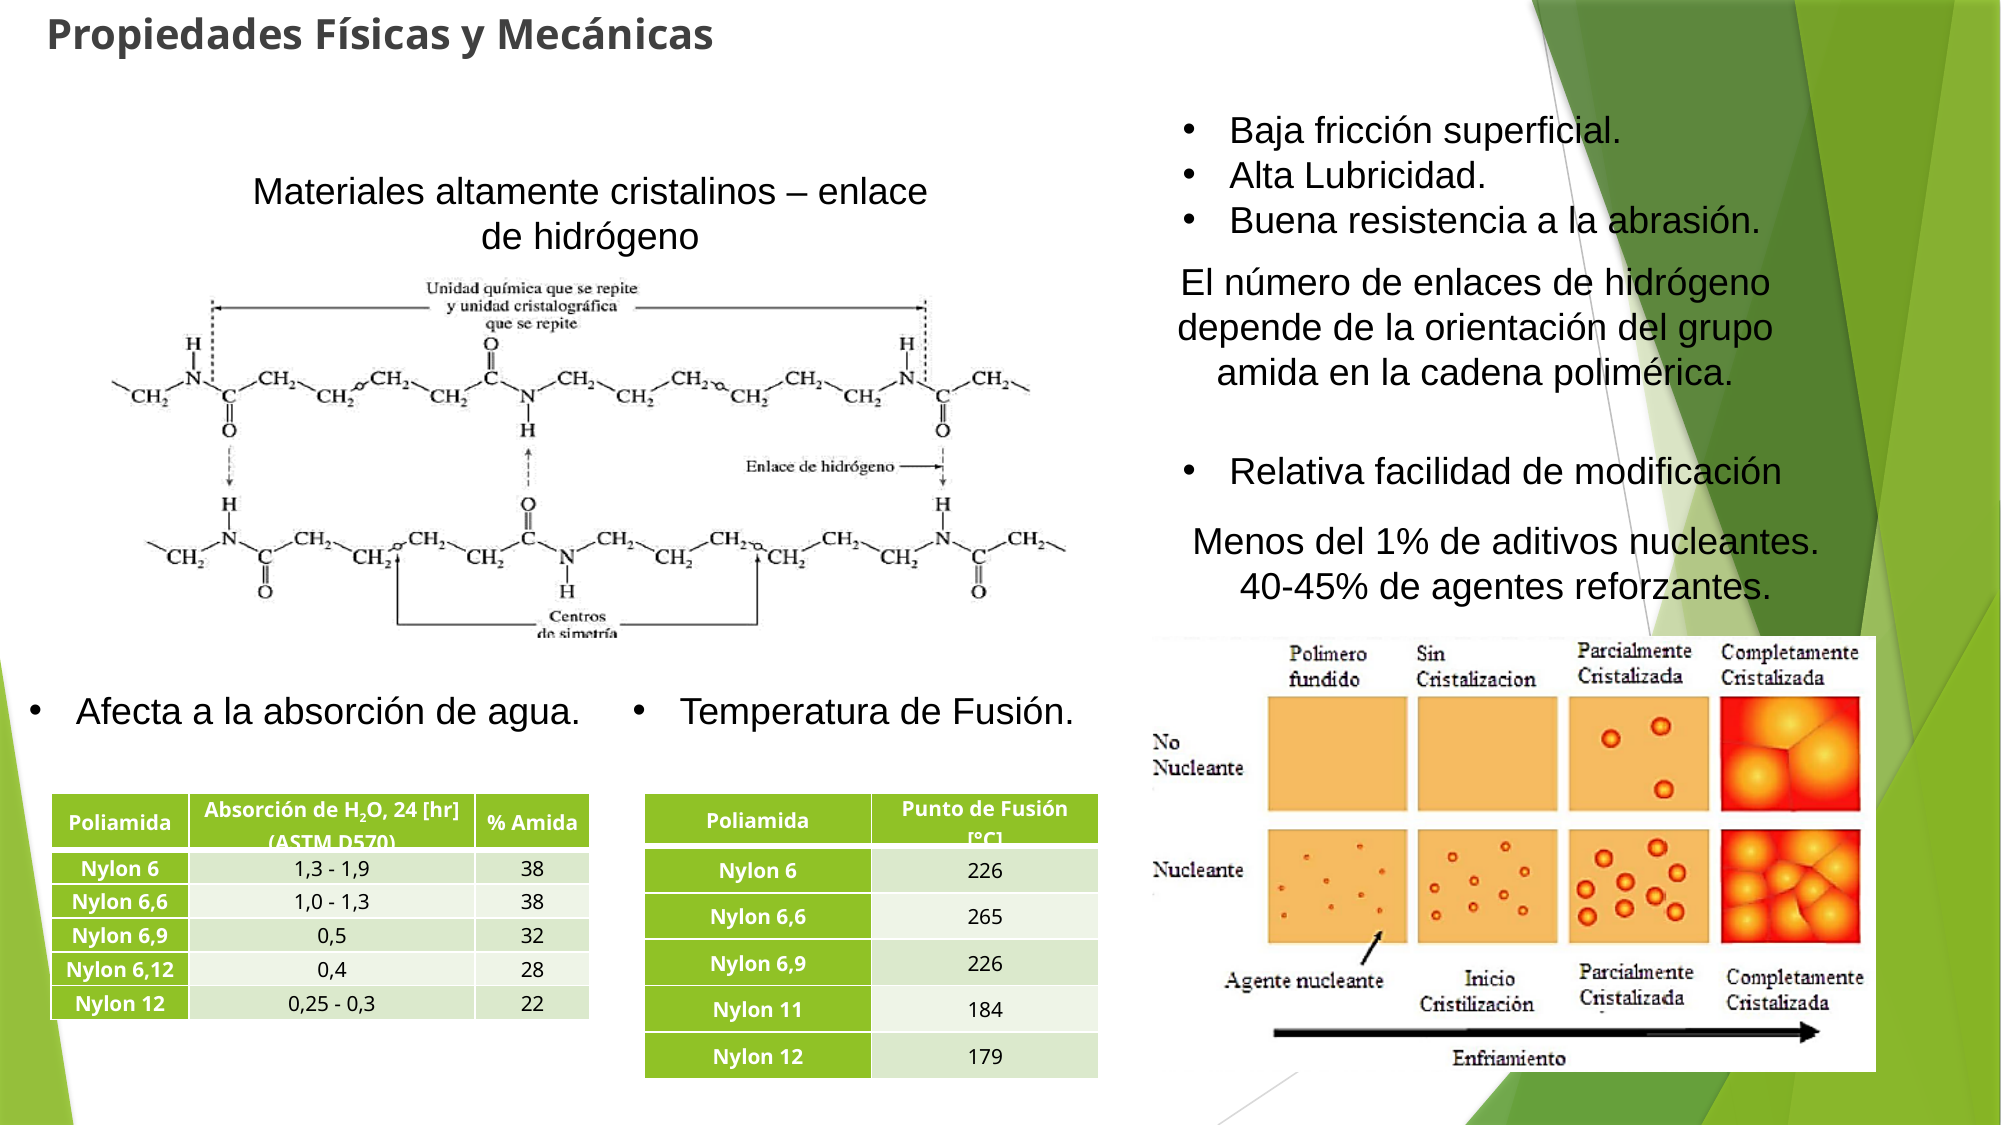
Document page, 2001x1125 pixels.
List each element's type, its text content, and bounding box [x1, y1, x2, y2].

text_box El número de enlaces de hidrógeno depende de la orientación del grupo amida en la cadena polimérica. [1121, 250, 1830, 401]
text_box Baja fricción superficial. Alta Lubricidad. Buena resistencia a la abrasión. [1167, 98, 1784, 248]
table_cell 38 [476, 885, 589, 917]
table_cell 226 [872, 940, 1098, 985]
table_cell 179 [872, 1033, 1098, 1078]
text_box Menos del 1% de aditivos nucleantes. 40-45% de agentes reforzantes. [1136, 509, 1876, 615]
table_header Poliamida [52, 794, 188, 847]
table_cell Nylon 12 [52, 986, 188, 1019]
table_cell Nylon 11 [645, 986, 871, 1031]
table_header Poliamida [645, 794, 871, 843]
text_box Propiedades Físicas y Mecánicas [31, 0, 1442, 83]
table_cell Nylon 6,9 [52, 919, 188, 951]
table_cell Nylon 6,6 [52, 885, 188, 917]
table_cell Nylon 6,6 [645, 894, 871, 938]
table_cell Nylon 6,12 [52, 953, 188, 985]
table_cell Nylon 6 [645, 849, 871, 892]
table_cell 0,5 [190, 919, 474, 951]
text_box Afecta a la absorción de agua. [14, 679, 617, 740]
table_cell Nylon 6,9 [645, 940, 871, 985]
picture [98, 265, 1082, 654]
table_cell 265 [872, 894, 1098, 938]
table_cell Nylon 6 [52, 853, 188, 883]
table_cell 22 [476, 986, 589, 1019]
table_cell 1,0 - 1,3 [190, 885, 474, 917]
text_box Materiales altamente cristalinos – enlace de hidrógeno [236, 159, 945, 264]
text_box Relativa facilidad de modificación [1167, 439, 1821, 500]
table_cell 0,4 [190, 953, 474, 985]
table_cell Nylon 12 [645, 1033, 871, 1078]
table_header Absorción de H2O, 24 [hr] (ASTM D570) [190, 794, 474, 847]
table_header Punto de Fusión [°C] [872, 794, 1098, 843]
table_cell 28 [476, 953, 589, 985]
table_cell 32 [476, 919, 589, 951]
table_header % Amida [476, 794, 589, 847]
table_cell 226 [872, 849, 1098, 892]
table_cell 184 [872, 986, 1098, 1031]
table_cell 1,3 - 1,9 [190, 853, 474, 883]
table_cell 38 [476, 853, 589, 883]
picture [1152, 635, 1877, 1073]
text_box Temperatura de Fusión. [617, 679, 1147, 740]
table_cell 0,25 - 0,3 [190, 986, 474, 1019]
